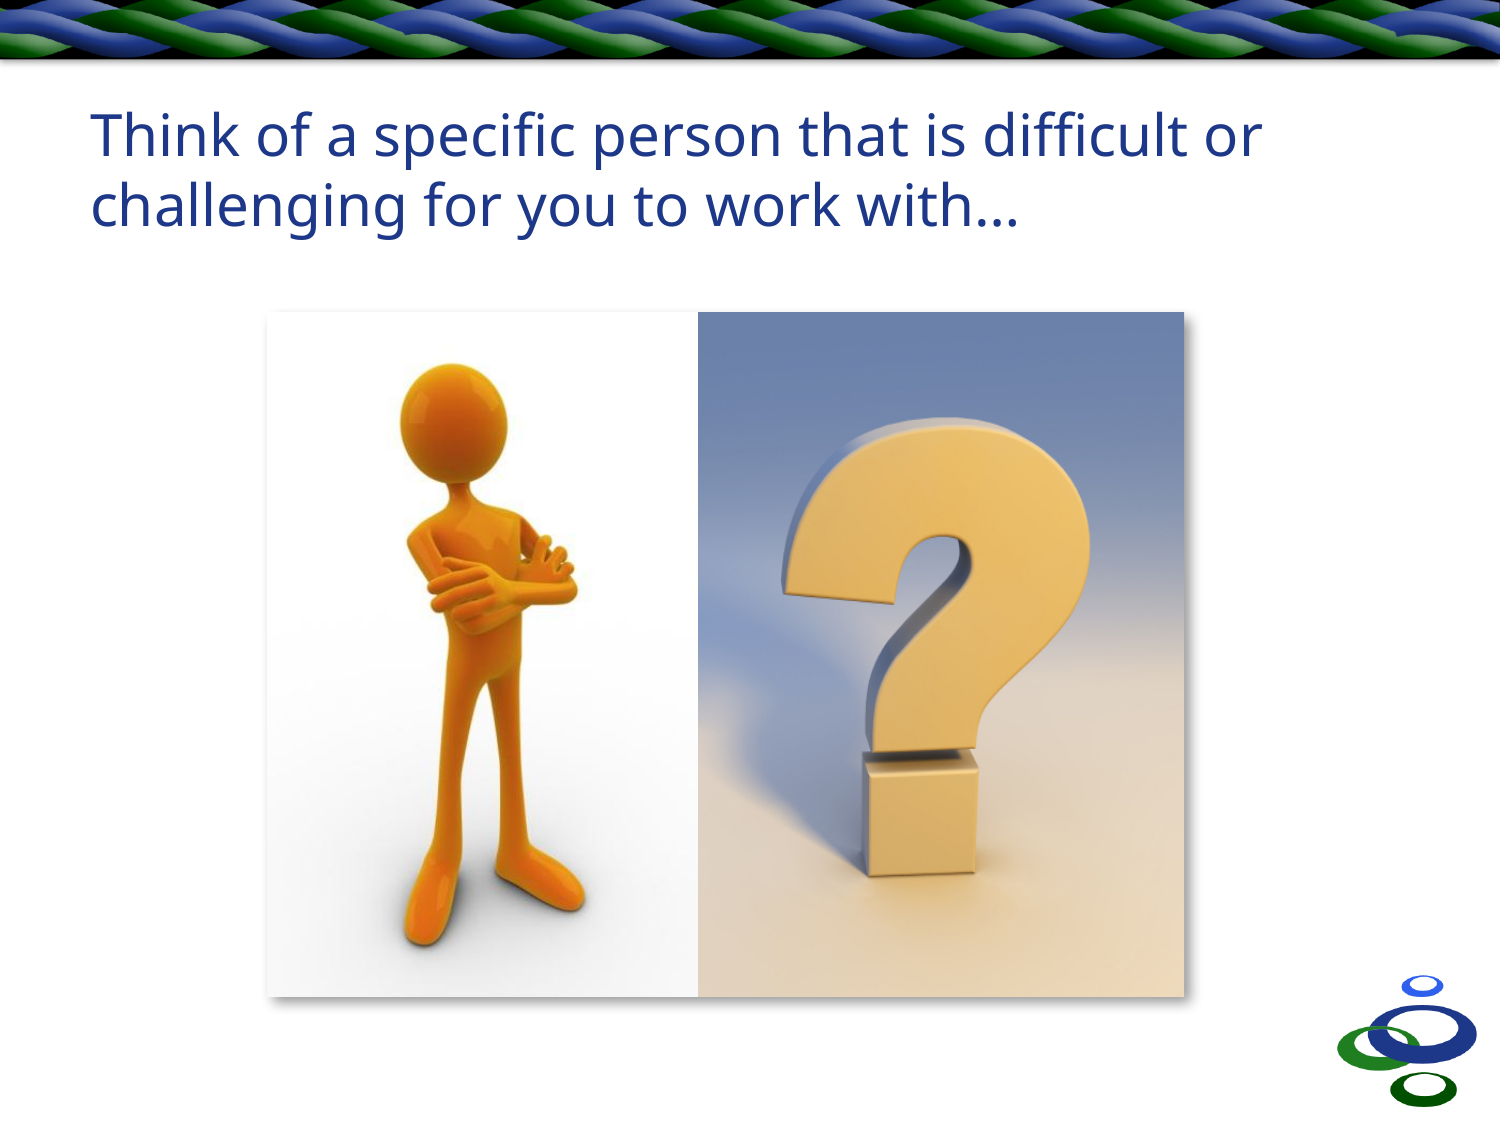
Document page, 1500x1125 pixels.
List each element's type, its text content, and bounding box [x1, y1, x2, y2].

picture [266, 312, 1185, 998]
picture [0, 0, 1500, 58]
picture [1337, 975, 1477, 1107]
title Think of a specific person that is difficult or challenging for you to work with… [75, 90, 1425, 220]
